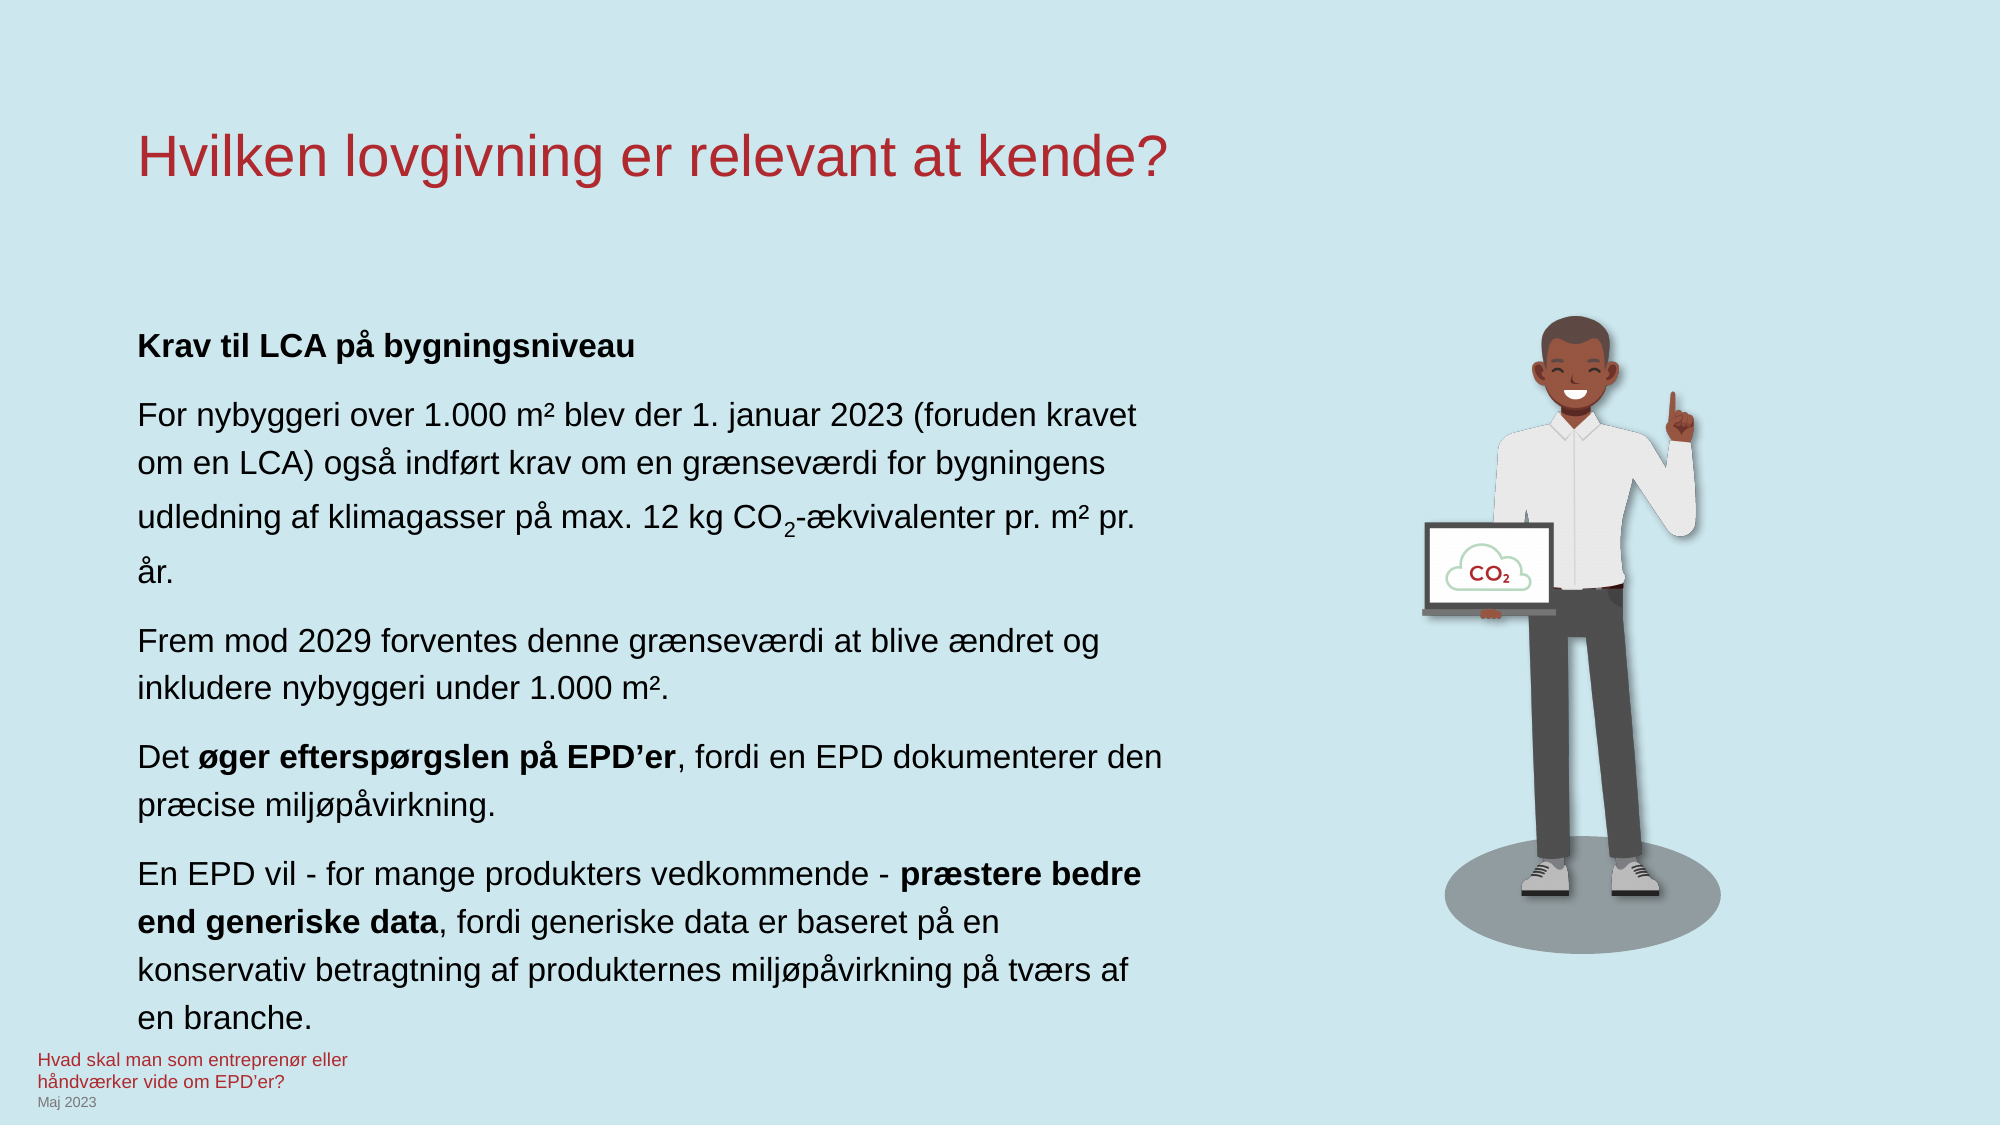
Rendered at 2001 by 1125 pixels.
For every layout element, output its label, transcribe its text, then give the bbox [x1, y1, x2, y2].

text_box Krav til LCA på bygningsniveau For nybyggeri over 1.000 m² blev der 1. januar 2023 (foruden kravet om en LCA) også indført krav om en grænseværdi for bygningens udledning af klimagasser på max. 12 kg CO2-ækvivalenter pr. m² pr. år. Frem mod 2029 forventes denne grænseværdi at blive ændret og inkludere nybyggeri under 1.000 m². Det øger efterspørgslen på EPD’er, fordi en EPD dokumenterer den præcise miljøpåvirkning. En EPD vil - for mange produkters vedkommende - præstere bedre end generiske data, fordi generiske data er baseret på en konservativ betragtning af produkternes miljøpåvirkning på tværs af en branche. [137, 316, 1171, 1036]
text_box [1414, 316, 1721, 954]
footer Hvad skal man som entreprenør eller håndværker vide om EPD’er? Maj 2023 [37, 1034, 647, 1124]
list Hvilken lovgivning er relevant at kende? [137, 126, 1371, 266]
